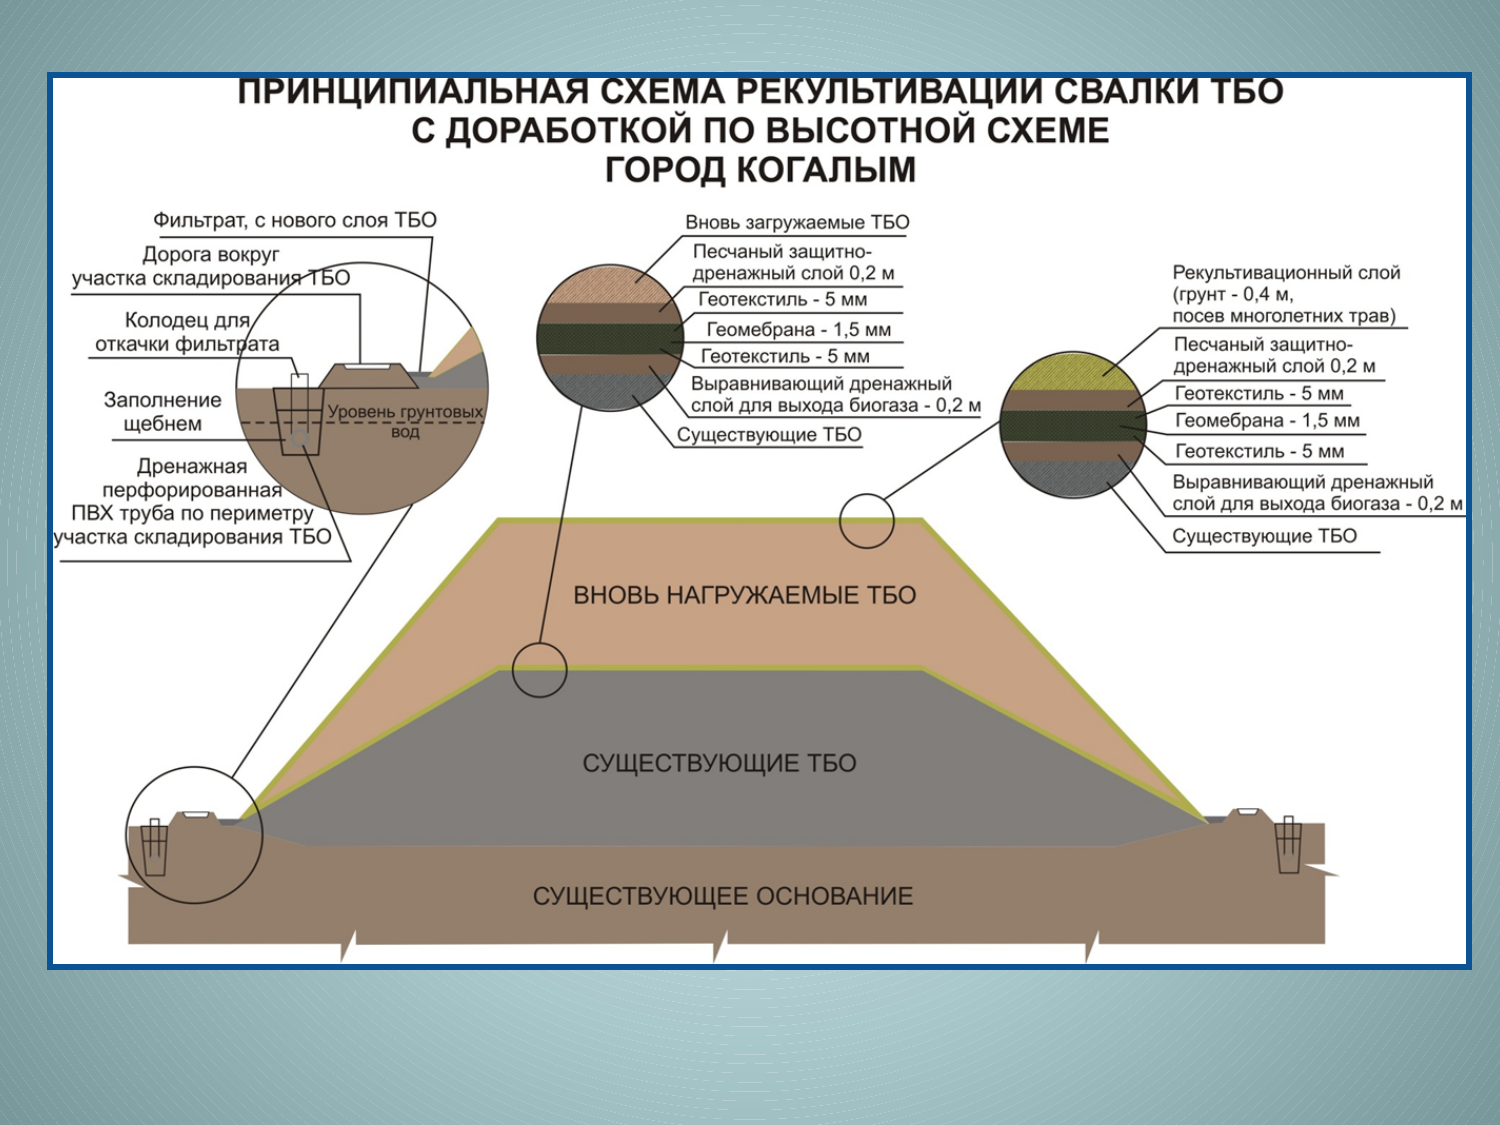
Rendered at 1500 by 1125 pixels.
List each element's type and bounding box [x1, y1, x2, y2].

list [52, 77, 1467, 965]
